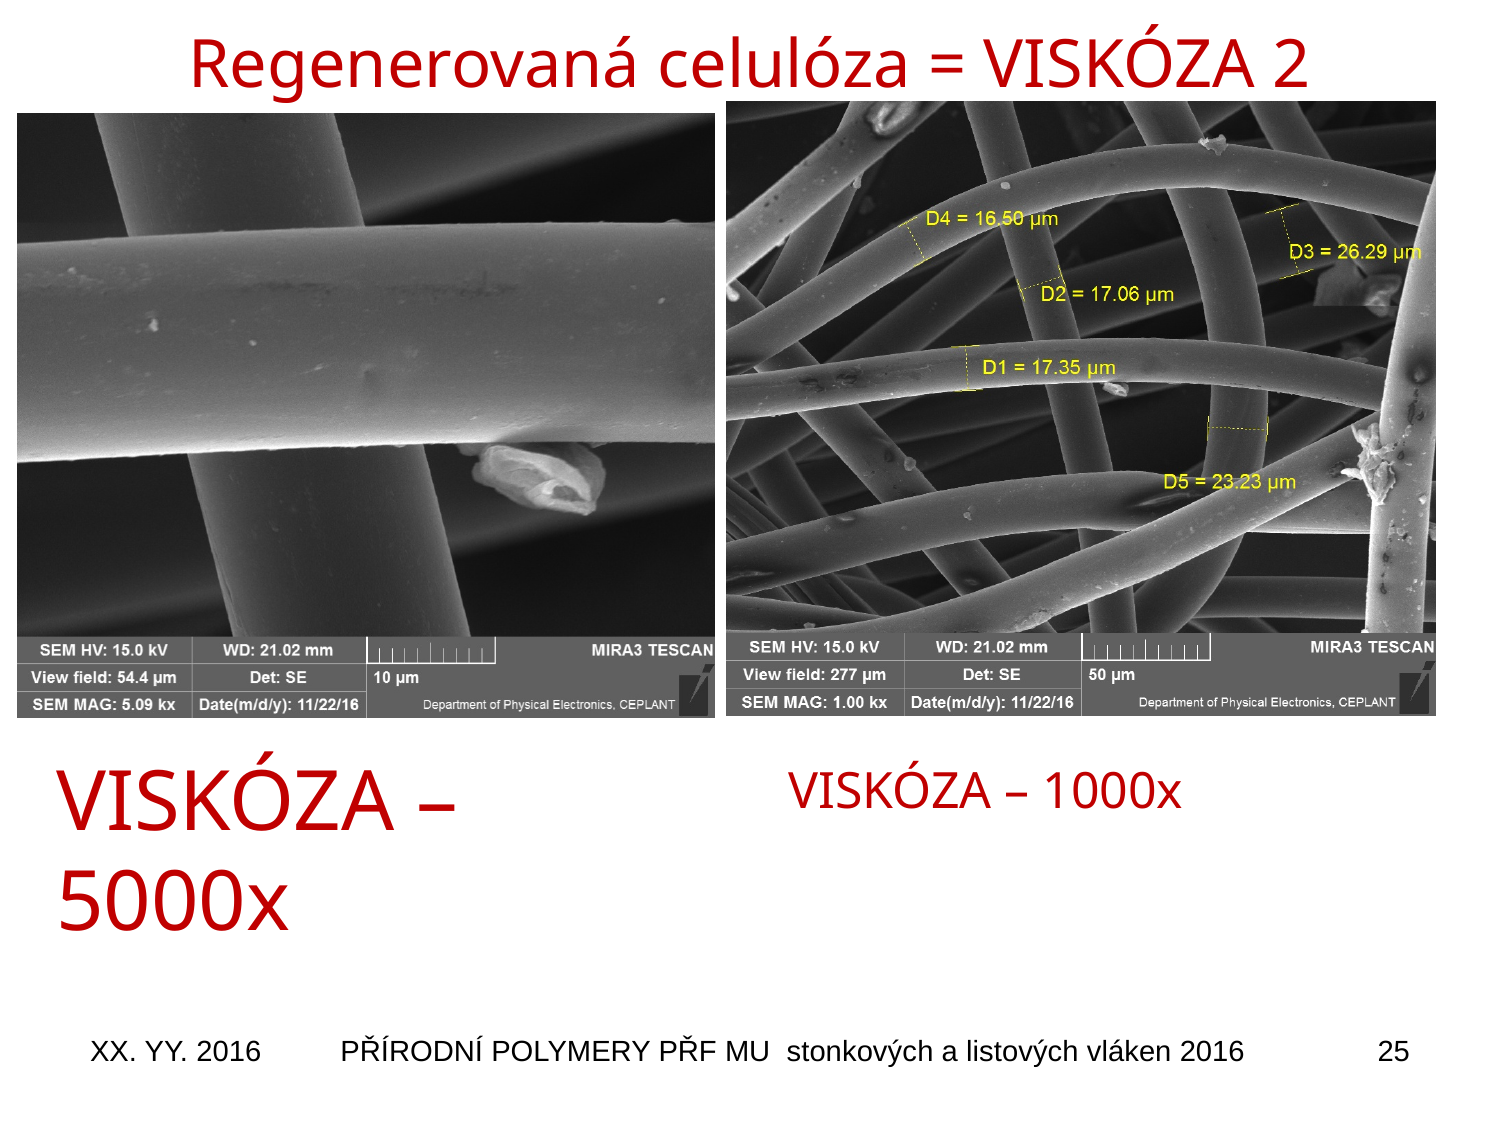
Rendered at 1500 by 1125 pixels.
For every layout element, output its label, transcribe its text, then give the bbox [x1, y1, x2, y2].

text_box VISKÓZA – 1000x [773, 751, 1459, 827]
title Regenerovaná celulóza = VISKÓZA 2 [17, 18, 1483, 103]
text_box VISKÓZA – 5000x [41, 739, 727, 955]
picture [17, 113, 715, 719]
picture [726, 101, 1436, 717]
slide_number 25 [1074, 1024, 1426, 1103]
slide_number XX. YY. 2016 [74, 1024, 265, 1103]
footer PŘÍRODNÍ POLYMERY PŘF MU stonkových a listových vláken 2016 [265, 1024, 1074, 1103]
